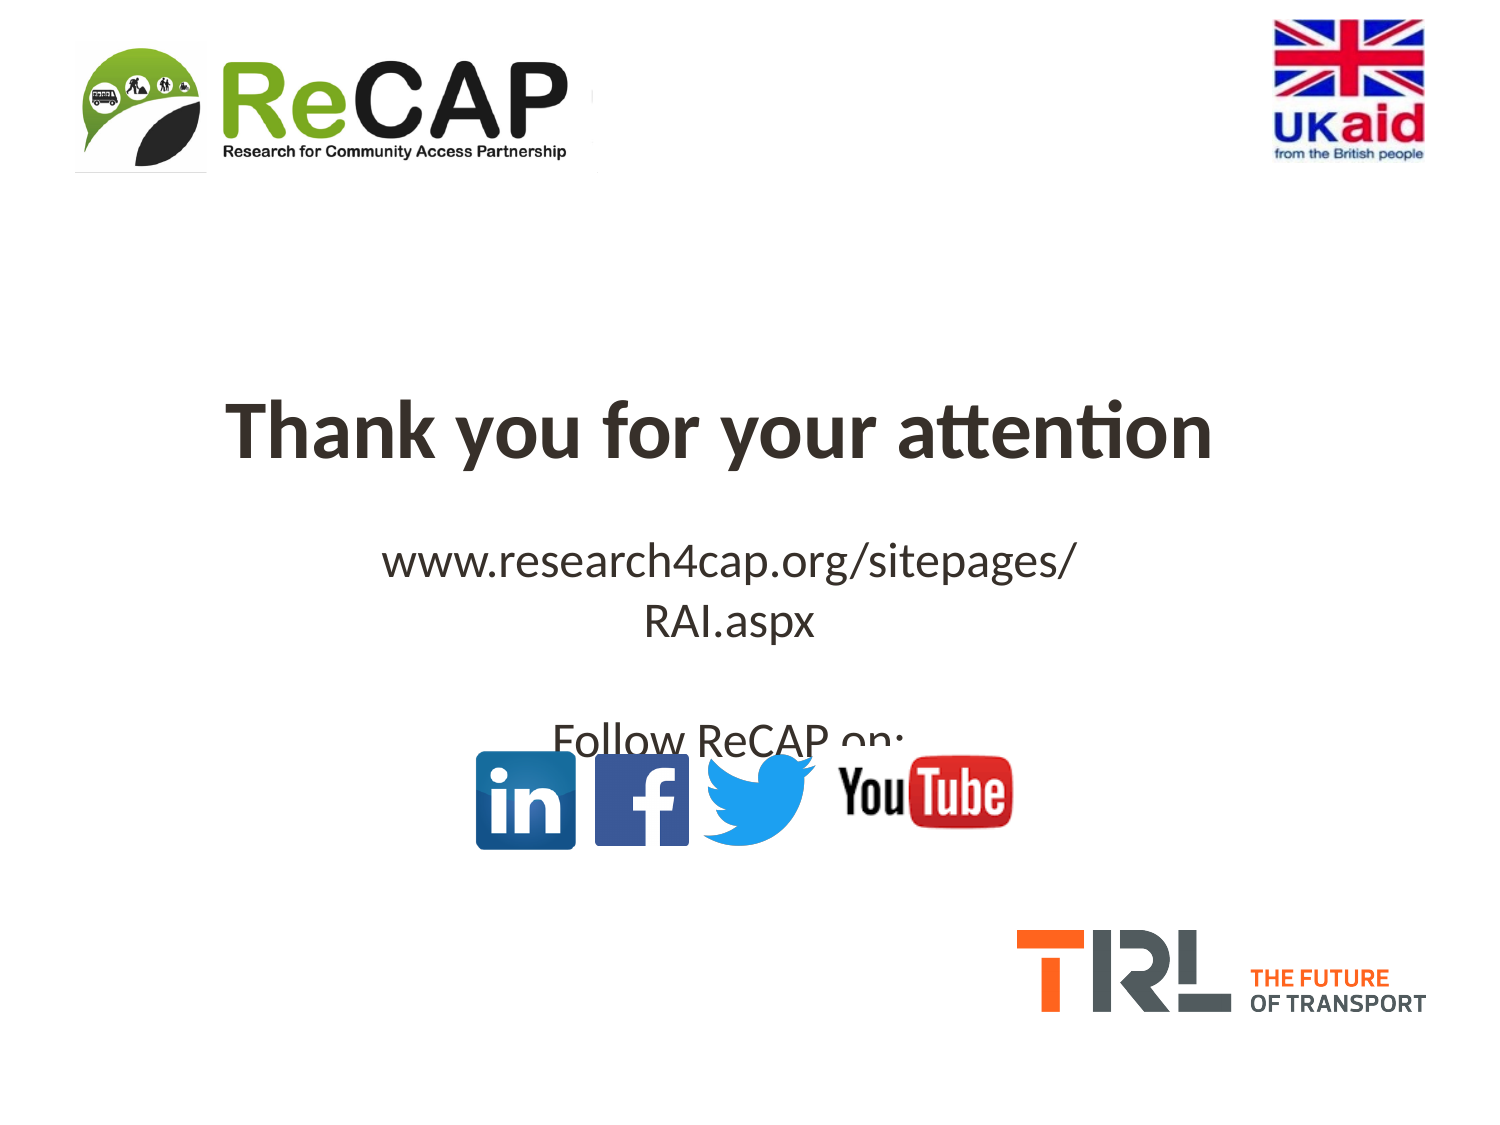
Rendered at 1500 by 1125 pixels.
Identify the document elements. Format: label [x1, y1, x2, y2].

picture [1272, 19, 1425, 163]
picture [595, 754, 689, 846]
picture [75, 41, 598, 173]
picture [471, 746, 580, 854]
picture [1017, 930, 1426, 1012]
picture [832, 746, 1024, 846]
picture [703, 754, 816, 846]
